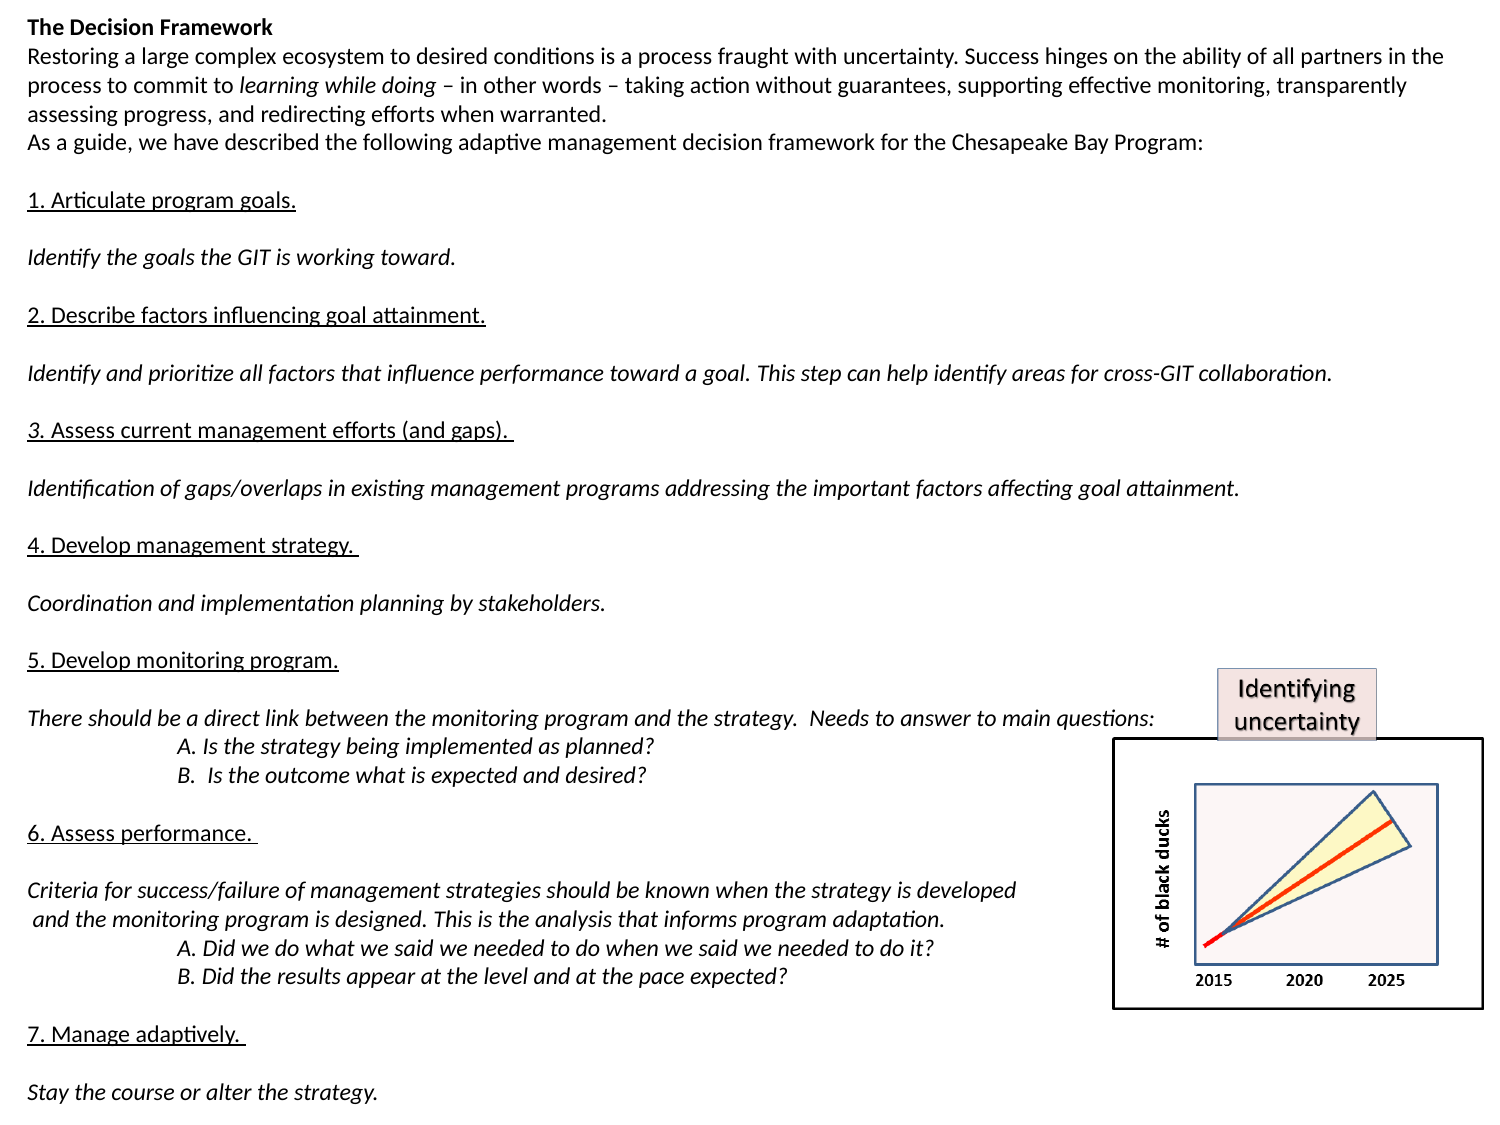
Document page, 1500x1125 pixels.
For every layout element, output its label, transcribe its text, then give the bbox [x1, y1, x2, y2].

picture [1112, 662, 1484, 1010]
text_box The Decision Framework Restoring a large complex ecosystem to desired conditions is a process fraught with uncertainty. Success hinges on the ability of all partners in the process to commit to learning while doing – in other words – taking action without guarantees, supporting effective monitoring, transparently assessing progress, and redirecting efforts when warranted. As a guide, we have described the following adaptive management decision framework for the Chesapeake Bay Program: 1. Articulate program goals. Identify the goals the GIT is working toward. 2. Describe factors influencing goal attainment. Identify and prioritize all factors that influence performance toward a goal. This step can help identify areas for cross-GIT collaboration. 3. Assess current management efforts (and gaps). Identification of gaps/overlaps in existing management programs addressing the important factors affecting goal attainment. 4. Develop management strategy. Coordination and implementation planning by stakeholders. 5. Develop monitoring program. There should be a direct link between the monitoring program and the strategy. Needs to answer to main questions: A. Is the strategy being implemented as planned? B. Is the outcome what is expected and desired? 6. Assess performance. Criteria for success/failure of management strategies should be known when the strategy is developed and the monitoring program is designed. This is the analysis that informs program adaptation. A. Did we do what we said we needed to do when we said we needed to do it? B. Did the results appear at the level and at the pace expected? 7. Manage adaptively. Stay the course or alter the strategy. [12, 4, 1500, 1113]
